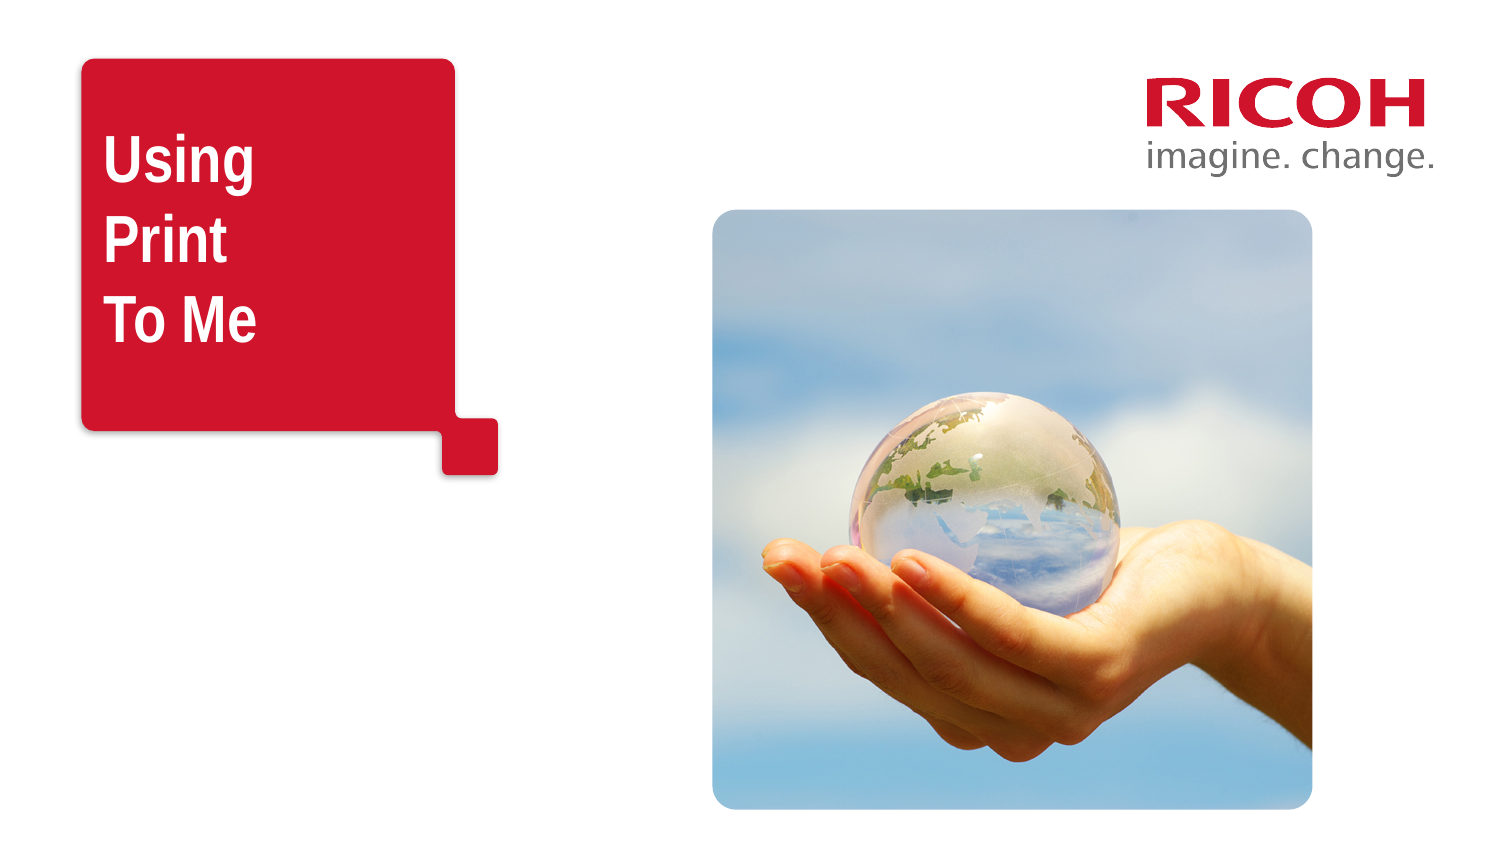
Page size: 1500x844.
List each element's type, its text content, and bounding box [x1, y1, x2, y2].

picture [1132, 64, 1439, 183]
picture [712, 209, 1313, 810]
text_box Using Print To Me [88, 11, 549, 460]
